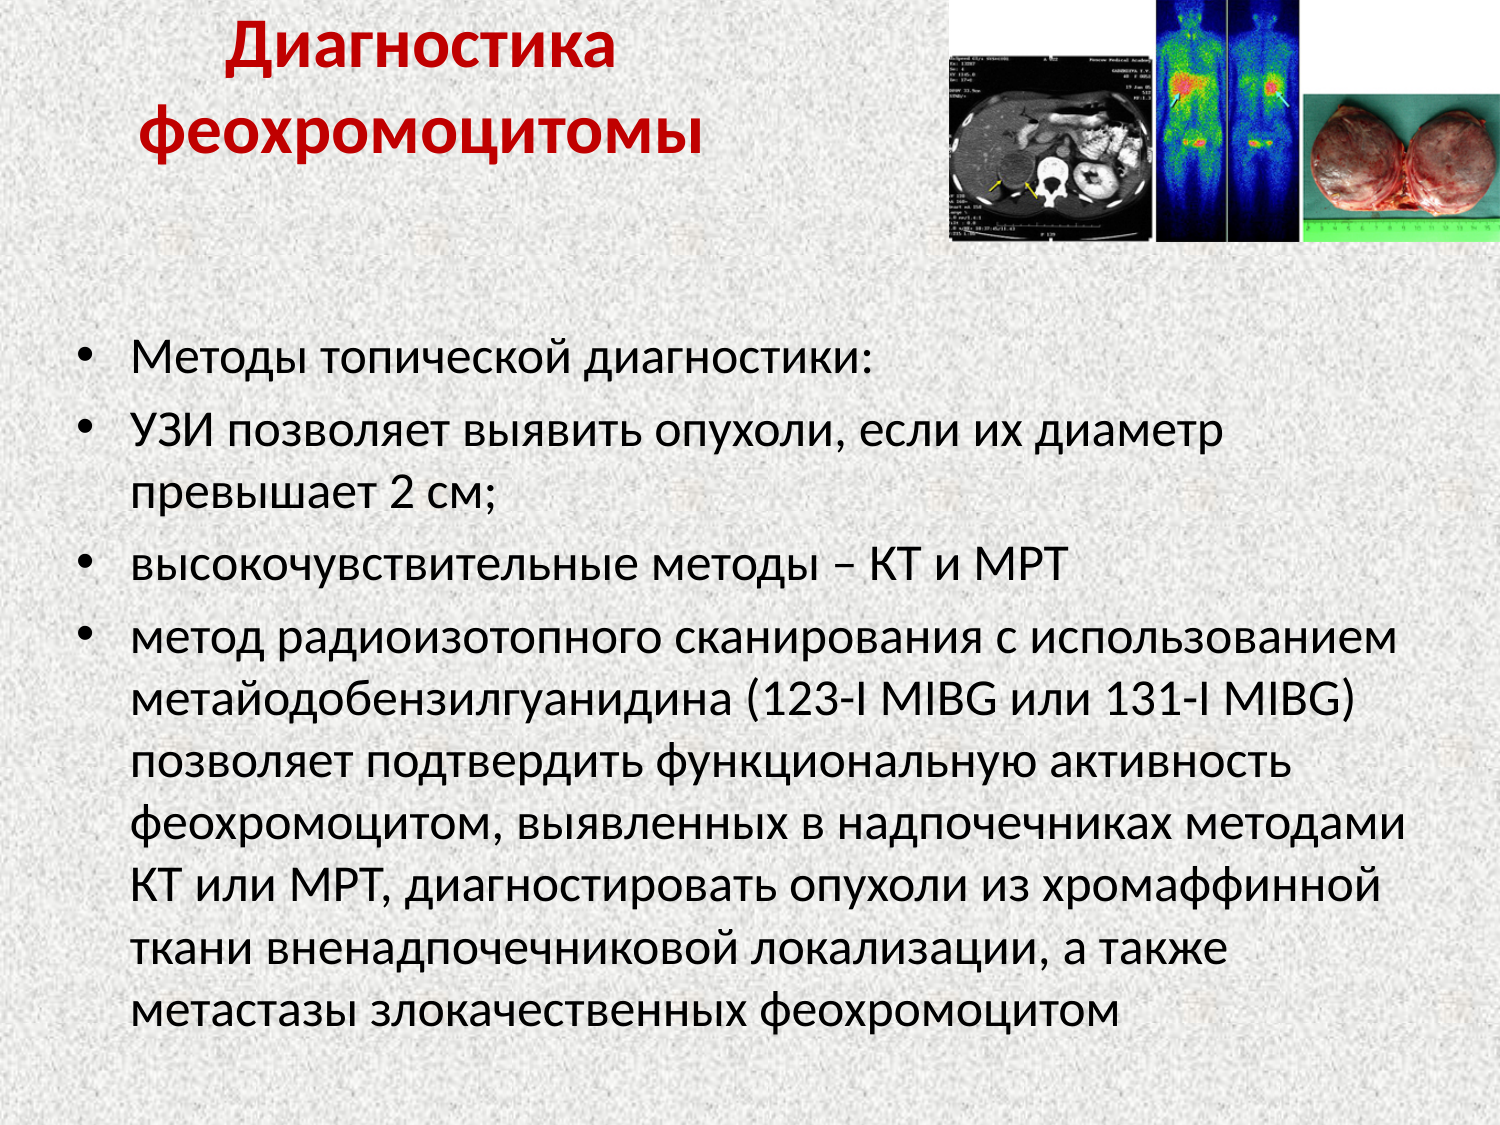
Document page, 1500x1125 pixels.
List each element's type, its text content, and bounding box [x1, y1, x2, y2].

title Диагностика феохромоцитомы [0, 0, 844, 176]
list Методы топической диагностики: УЗИ позволяет выявить опухоли, если их диаметр превышает 2 см; высокочувствительные методы – КТ и МРТ метод радиоизотопного сканирования с использованием метайодобензилгуанидина (123-I MIBG или 131-I MIBG) позволяет подтвердить функциональную активность феохромоцитом, выявленных в надпочечниках методами КТ или МРТ, диагностировать опухоли из хромаффинной ткани вненадпочечниковой локализации, а также метастазы злокачественных феохромоцитом [60, 314, 1439, 1057]
picture [0, 0, 1500, 1125]
